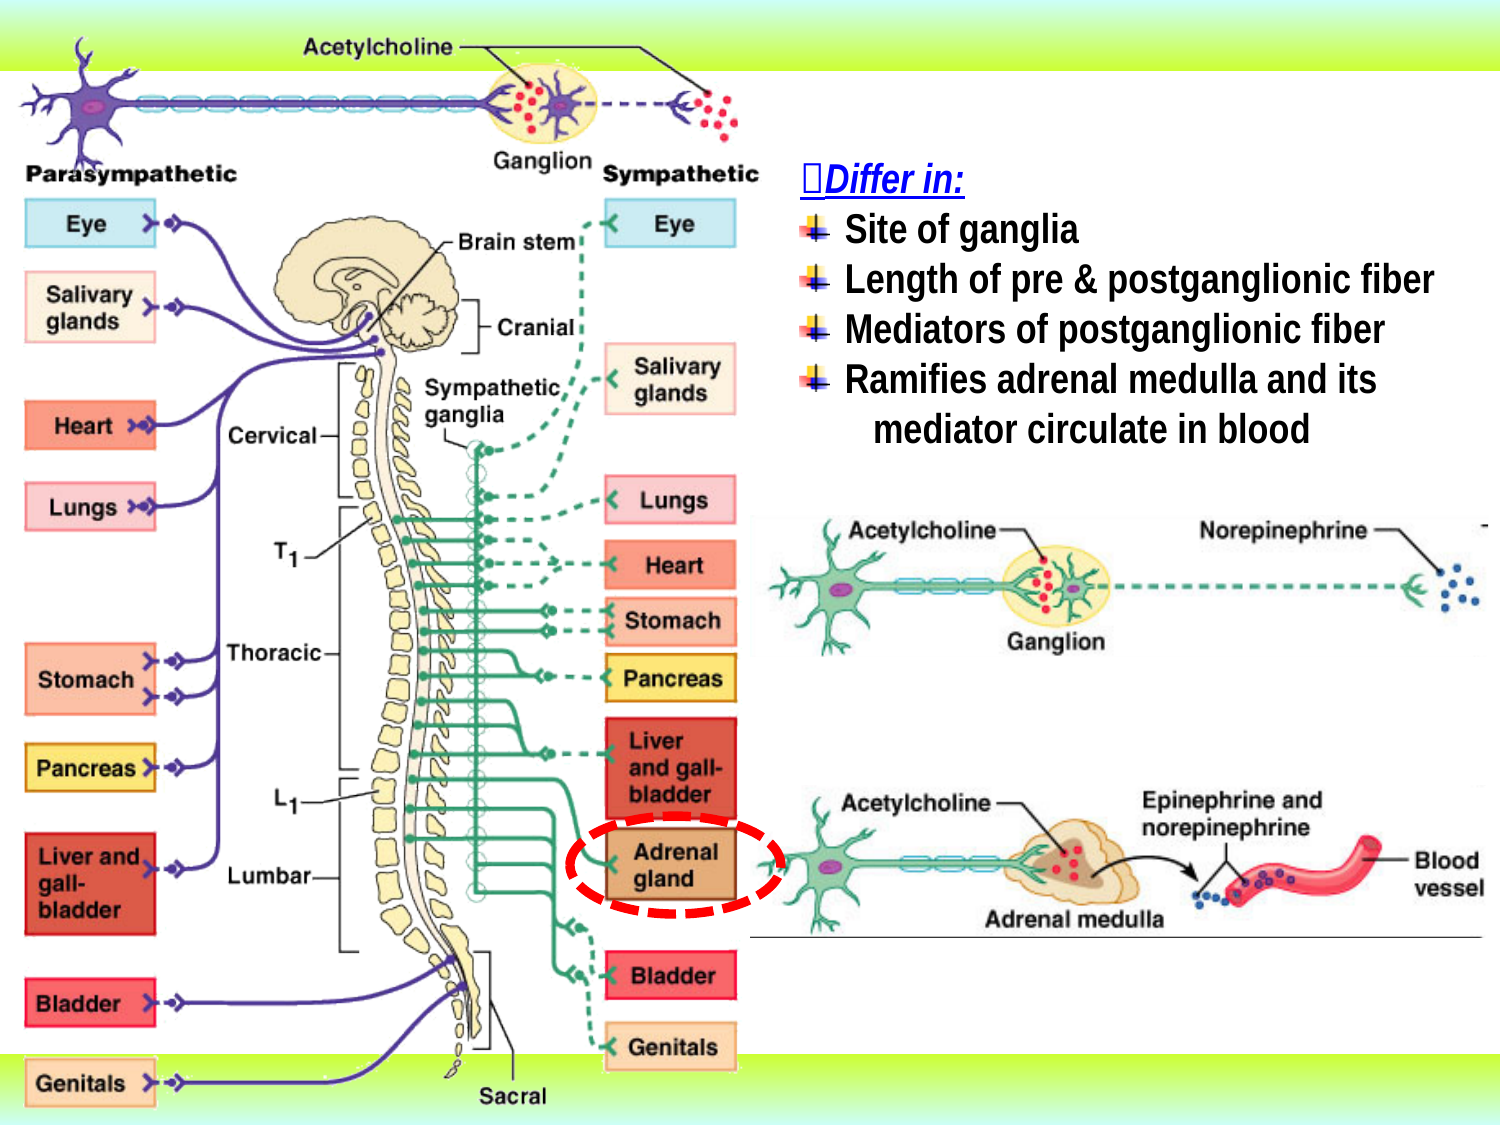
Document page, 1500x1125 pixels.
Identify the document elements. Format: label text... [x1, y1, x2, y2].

picture [799, 362, 830, 392]
picture [799, 212, 830, 242]
text_box [0, 0, 1500, 72]
picture [0, 34, 1500, 1114]
picture [799, 312, 830, 342]
text_box [0, 1053, 1500, 1125]
text_box Differ in: Site of ganglia Length of pre & postganglionic fiber Mediators of postganglionic fiber Ramifies adrenal medulla and its mediator circulate in blood [785, 144, 1477, 460]
picture [799, 262, 830, 292]
